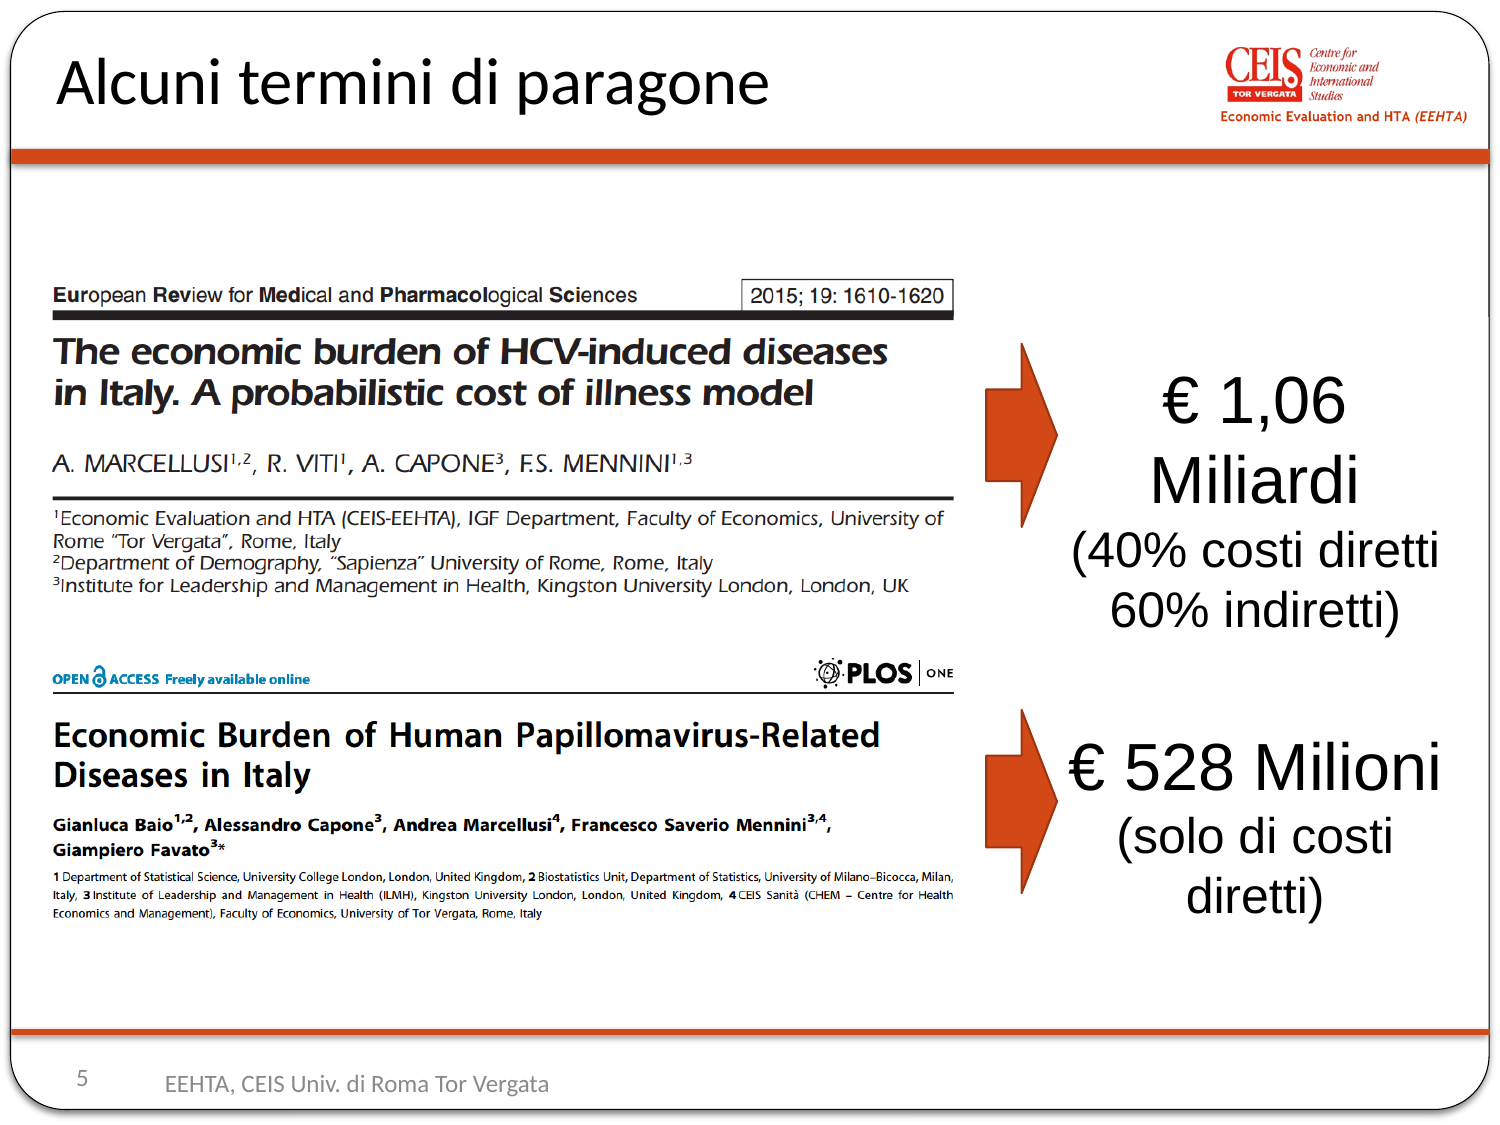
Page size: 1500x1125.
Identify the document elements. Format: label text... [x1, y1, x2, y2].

footer EEHTA, CEIS Univ. di Roma Tor Vergata [150, 1058, 1436, 1106]
picture [1219, 43, 1471, 126]
list Alcuni termini di paragone [41, 30, 951, 138]
text_box [985, 708, 1058, 895]
slide_number 5 [53, 1046, 113, 1106]
picture [41, 266, 965, 611]
text_box [985, 342, 1058, 529]
text_box € 528 Milioni (solo di costi diretti) [1033, 716, 1478, 931]
picture [43, 658, 965, 931]
text_box € 1,06 Miliardi (40% costi diretti 60% indiretti) [1033, 349, 1478, 645]
